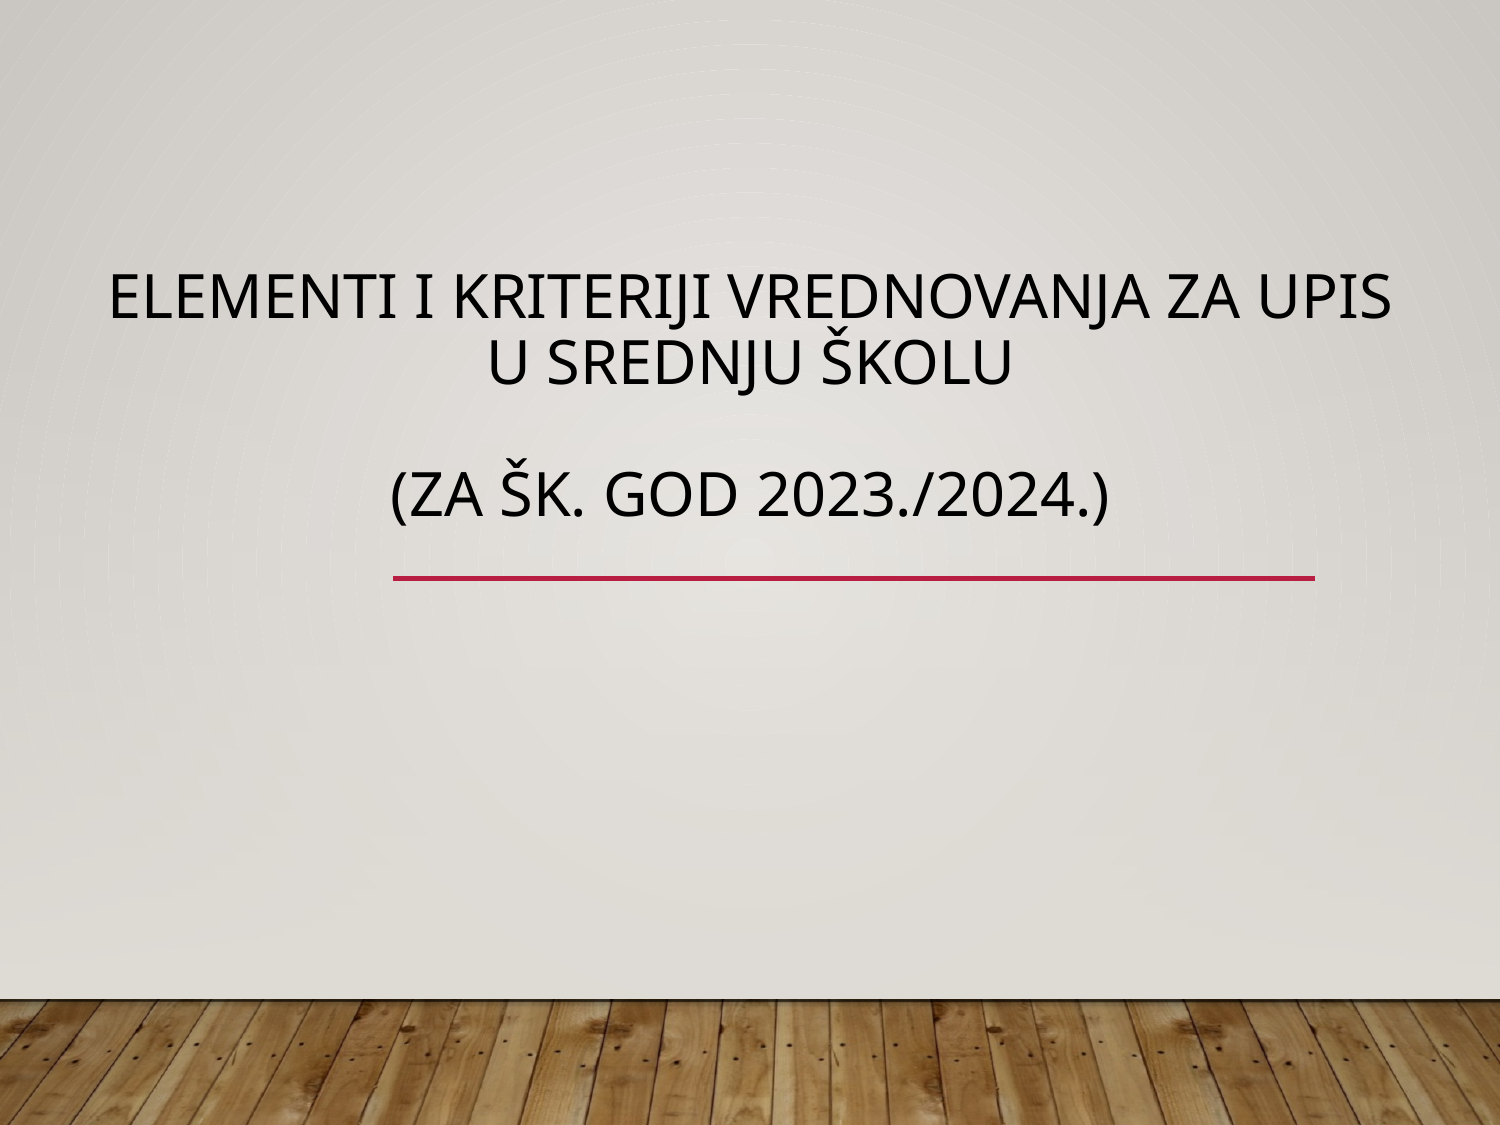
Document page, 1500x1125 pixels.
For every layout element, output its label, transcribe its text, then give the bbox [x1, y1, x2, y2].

title Elementi i kriteriji vrednovanja za upis u srednju školu (za šk. god 2023./2024.) [88, 255, 1414, 530]
subtitle [253, 503, 1500, 750]
picture [0, 999, 1500, 1125]
